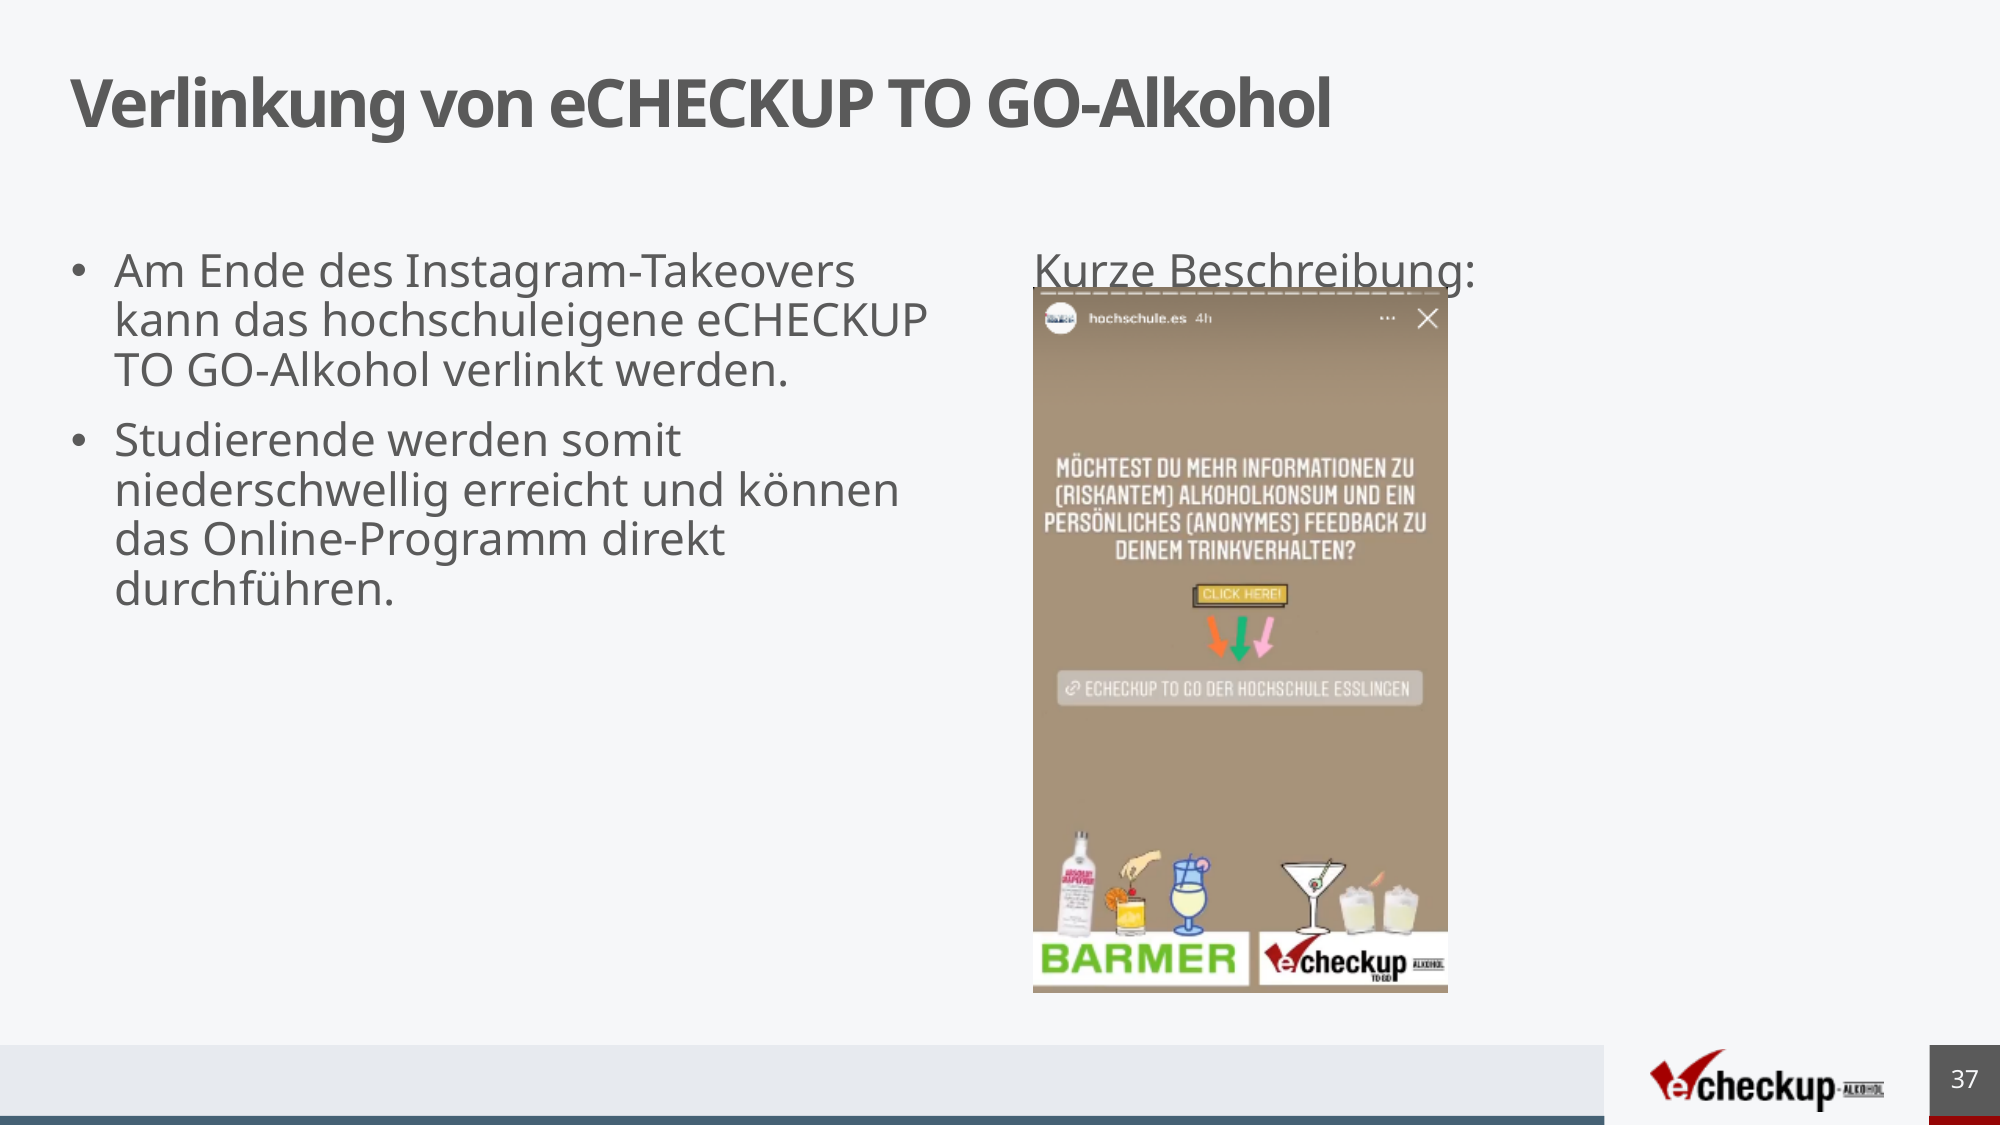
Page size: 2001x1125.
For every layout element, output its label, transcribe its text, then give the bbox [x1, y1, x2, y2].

picture [1033, 287, 1454, 993]
picture [1650, 1049, 1884, 1112]
title Verlinkung von eCHECKUP TO GO-Alkohol [70, 70, 1932, 142]
list Kurze Beschreibung: [1033, 247, 1932, 1016]
slide_number 37 [1929, 1045, 2000, 1116]
list Am Ende des Instagram-Takeovers kann das hochschuleigene eCHECKUP TO GO-Alkohol verlinkt werden. Studierende werden somit niederschwellig erreicht und können das Online-Programm direkt durchführen. [70, 248, 969, 1016]
